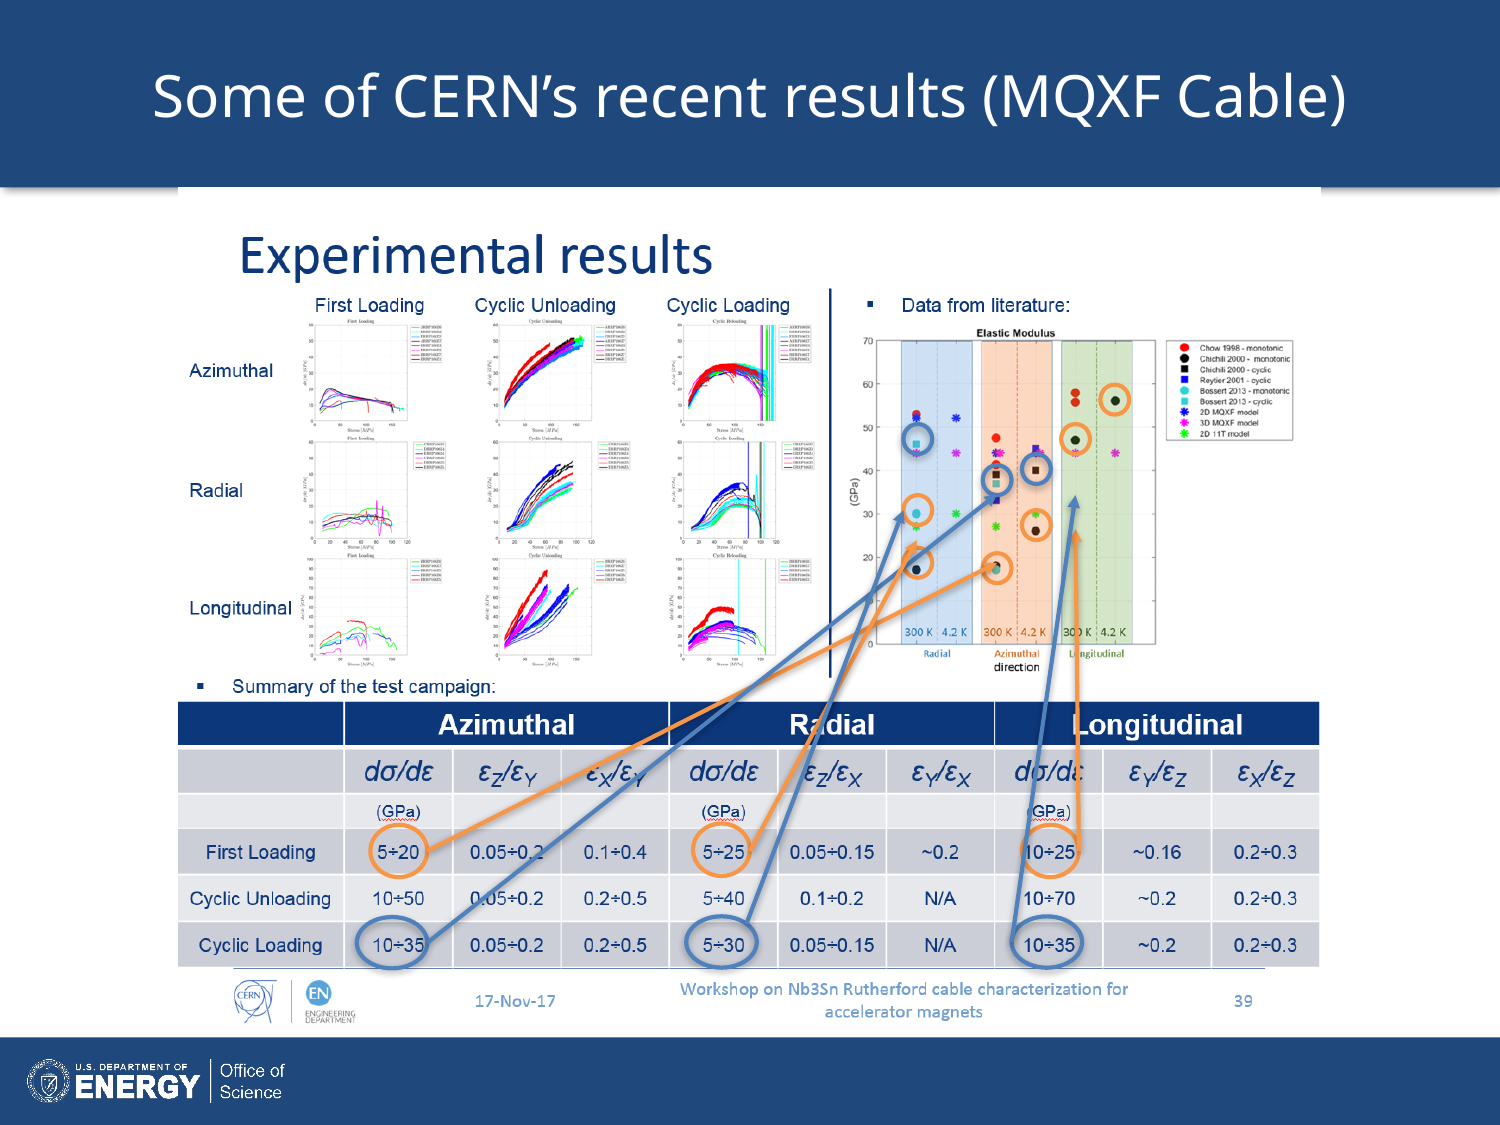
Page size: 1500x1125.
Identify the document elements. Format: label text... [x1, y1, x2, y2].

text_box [908, 539, 917, 852]
picture [27, 1059, 285, 1103]
title Some of CERN’s recent results (MQXF Cable) [0, 0, 1500, 188]
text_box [1011, 494, 1076, 943]
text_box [427, 494, 998, 943]
picture [178, 187, 1322, 1036]
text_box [746, 509, 904, 925]
